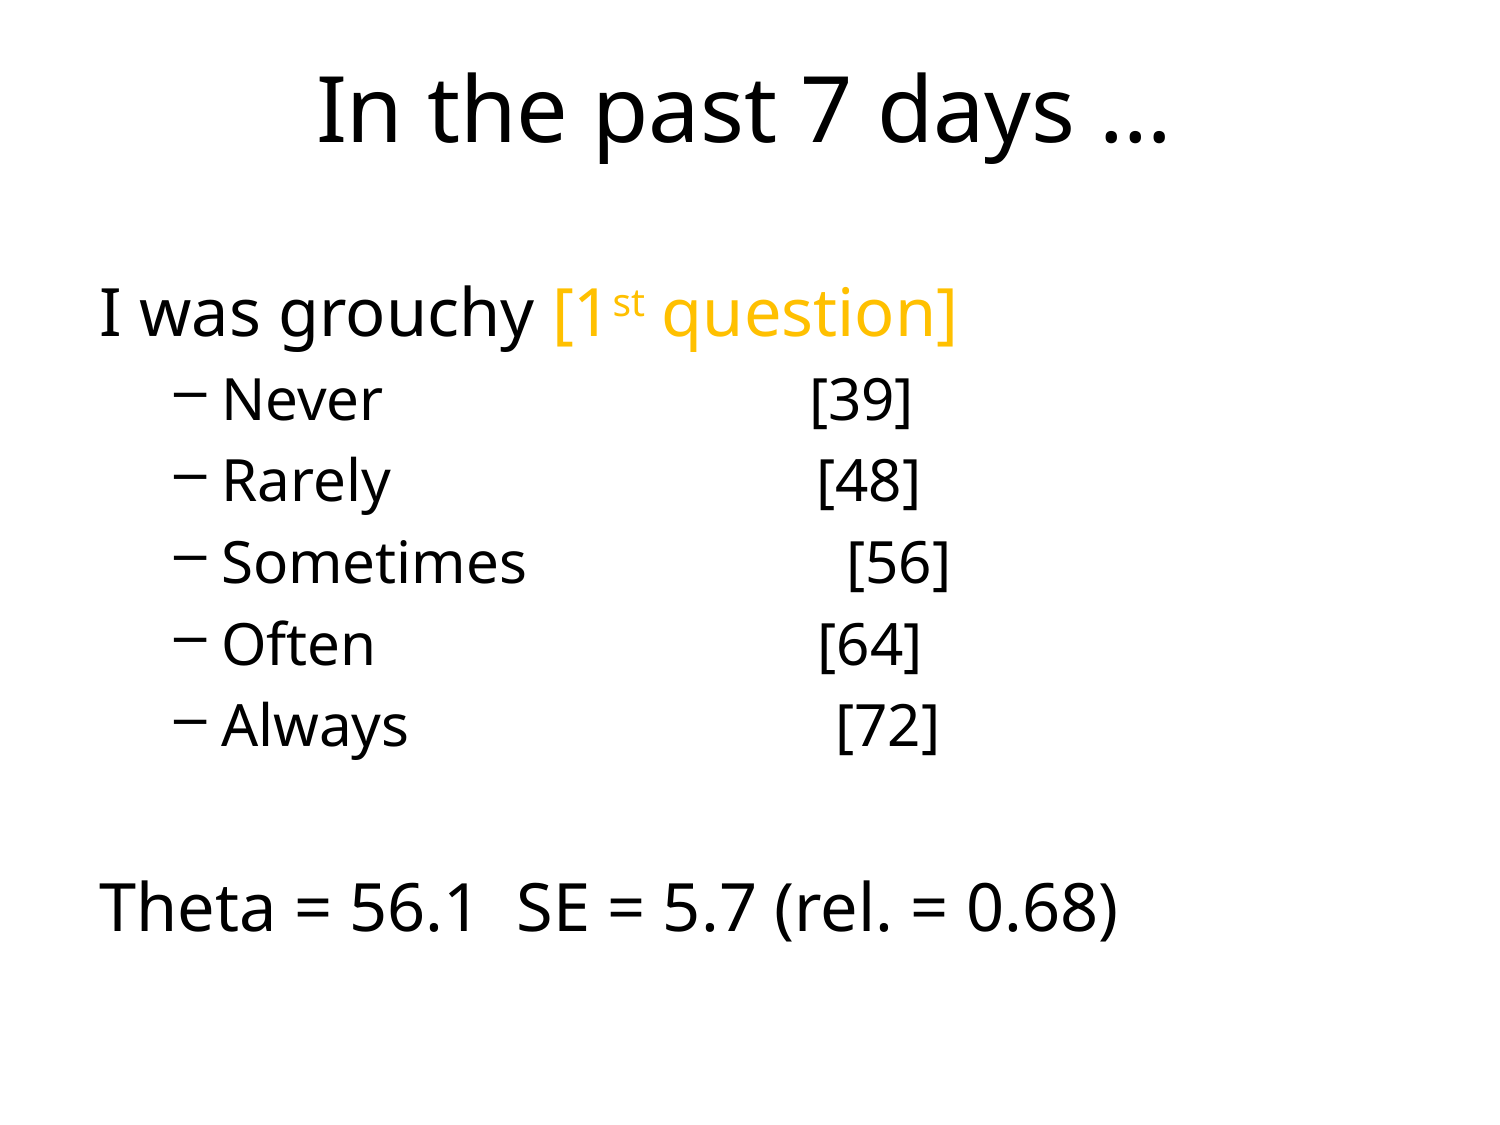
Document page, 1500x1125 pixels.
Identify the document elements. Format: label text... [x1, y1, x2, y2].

list I was grouchy [1st question] Never [39] Rarely [48] Sometimes [56] Often [64] Always [72] Theta = 56.1 SE = 5.7 (rel. = 0.68) [84, 262, 1388, 1006]
title In the past 7 days … [37, 12, 1476, 201]
